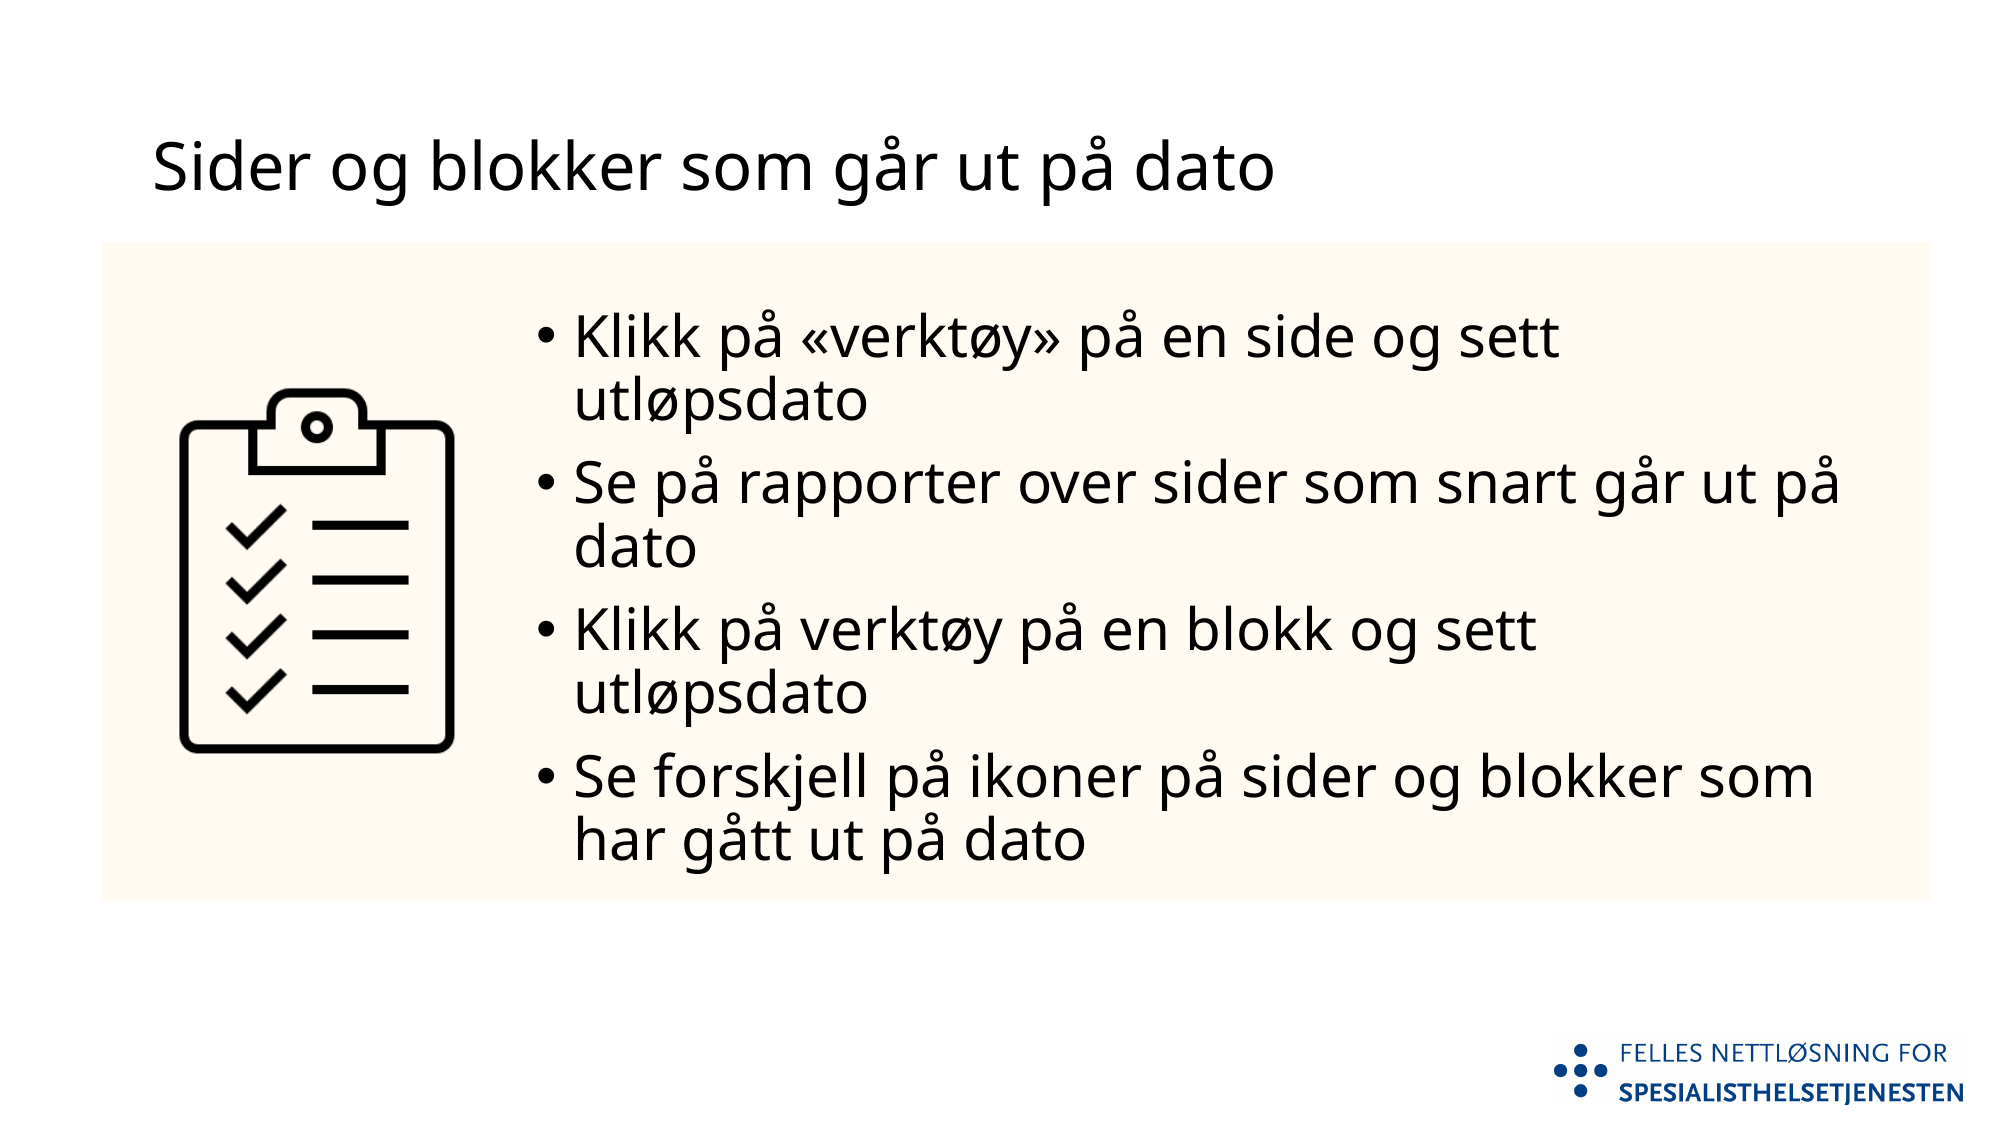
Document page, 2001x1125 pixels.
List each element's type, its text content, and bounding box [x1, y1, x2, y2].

picture [97, 352, 521, 790]
picture [1551, 1035, 1965, 1105]
title Sider og blokker som går ut på dato [137, 59, 1863, 278]
list Klikk på «verktøy» på en side og sett utløpsdato Se på rapporter over sider som snart går ut på dato Klikk på verktøy på en blokk og sett utløpsdato Se forskjell på ikoner på sider og blokker som har gått ut på dato [521, 299, 1863, 859]
